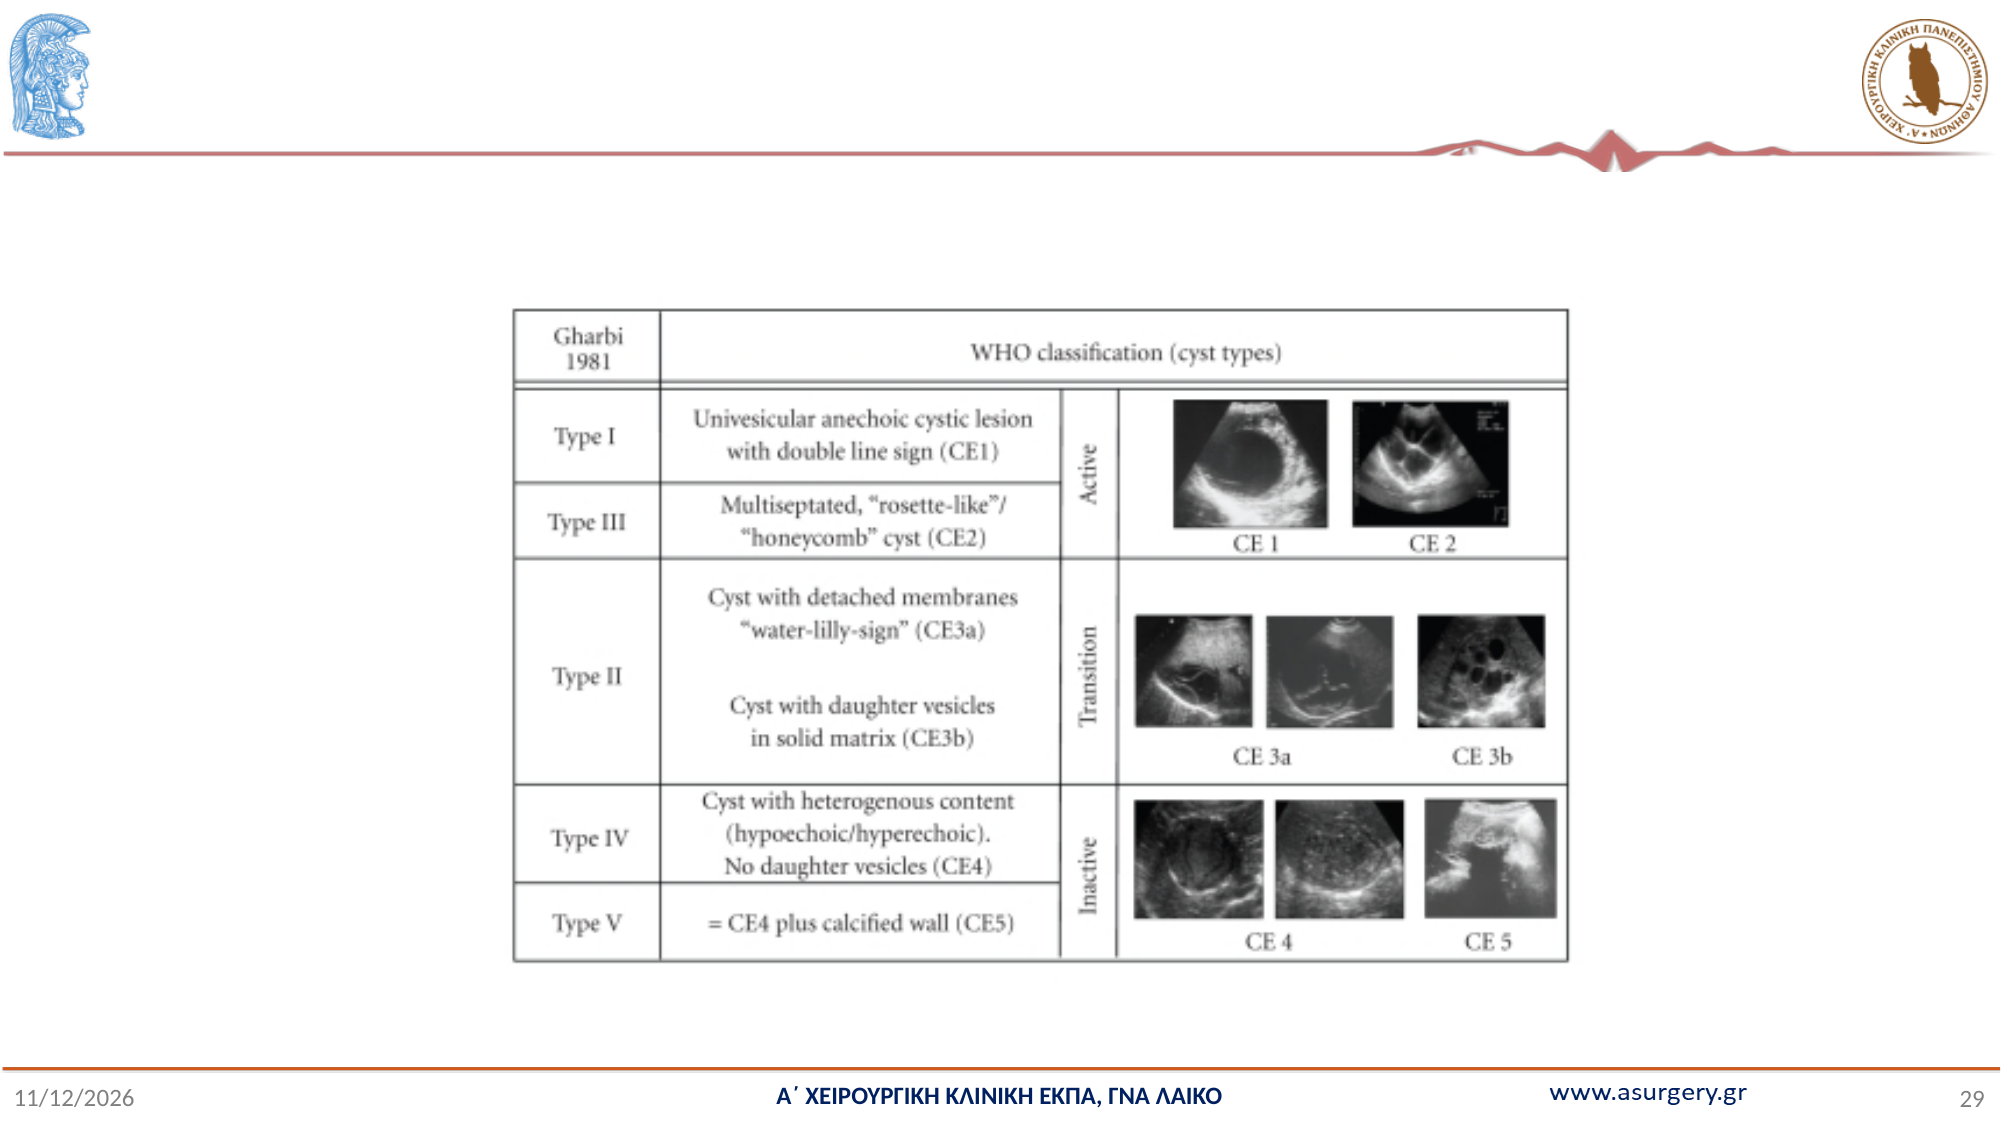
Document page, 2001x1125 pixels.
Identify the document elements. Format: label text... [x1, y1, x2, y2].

slide_number 29 [1909, 1072, 2000, 1123]
picture [1338, 1064, 2001, 1125]
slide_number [0, 1070, 162, 1123]
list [469, 277, 1616, 982]
picture [0, 1064, 662, 1073]
picture [0, 0, 2000, 172]
footer Α΄ ΧΕΙΡΟΥΡΓΙΚΗ ΚΛΙΝΙΚΗ ΕΚΠΑ, ΓΝΑ ΛΑΙΚΟ [662, 1064, 1338, 1125]
